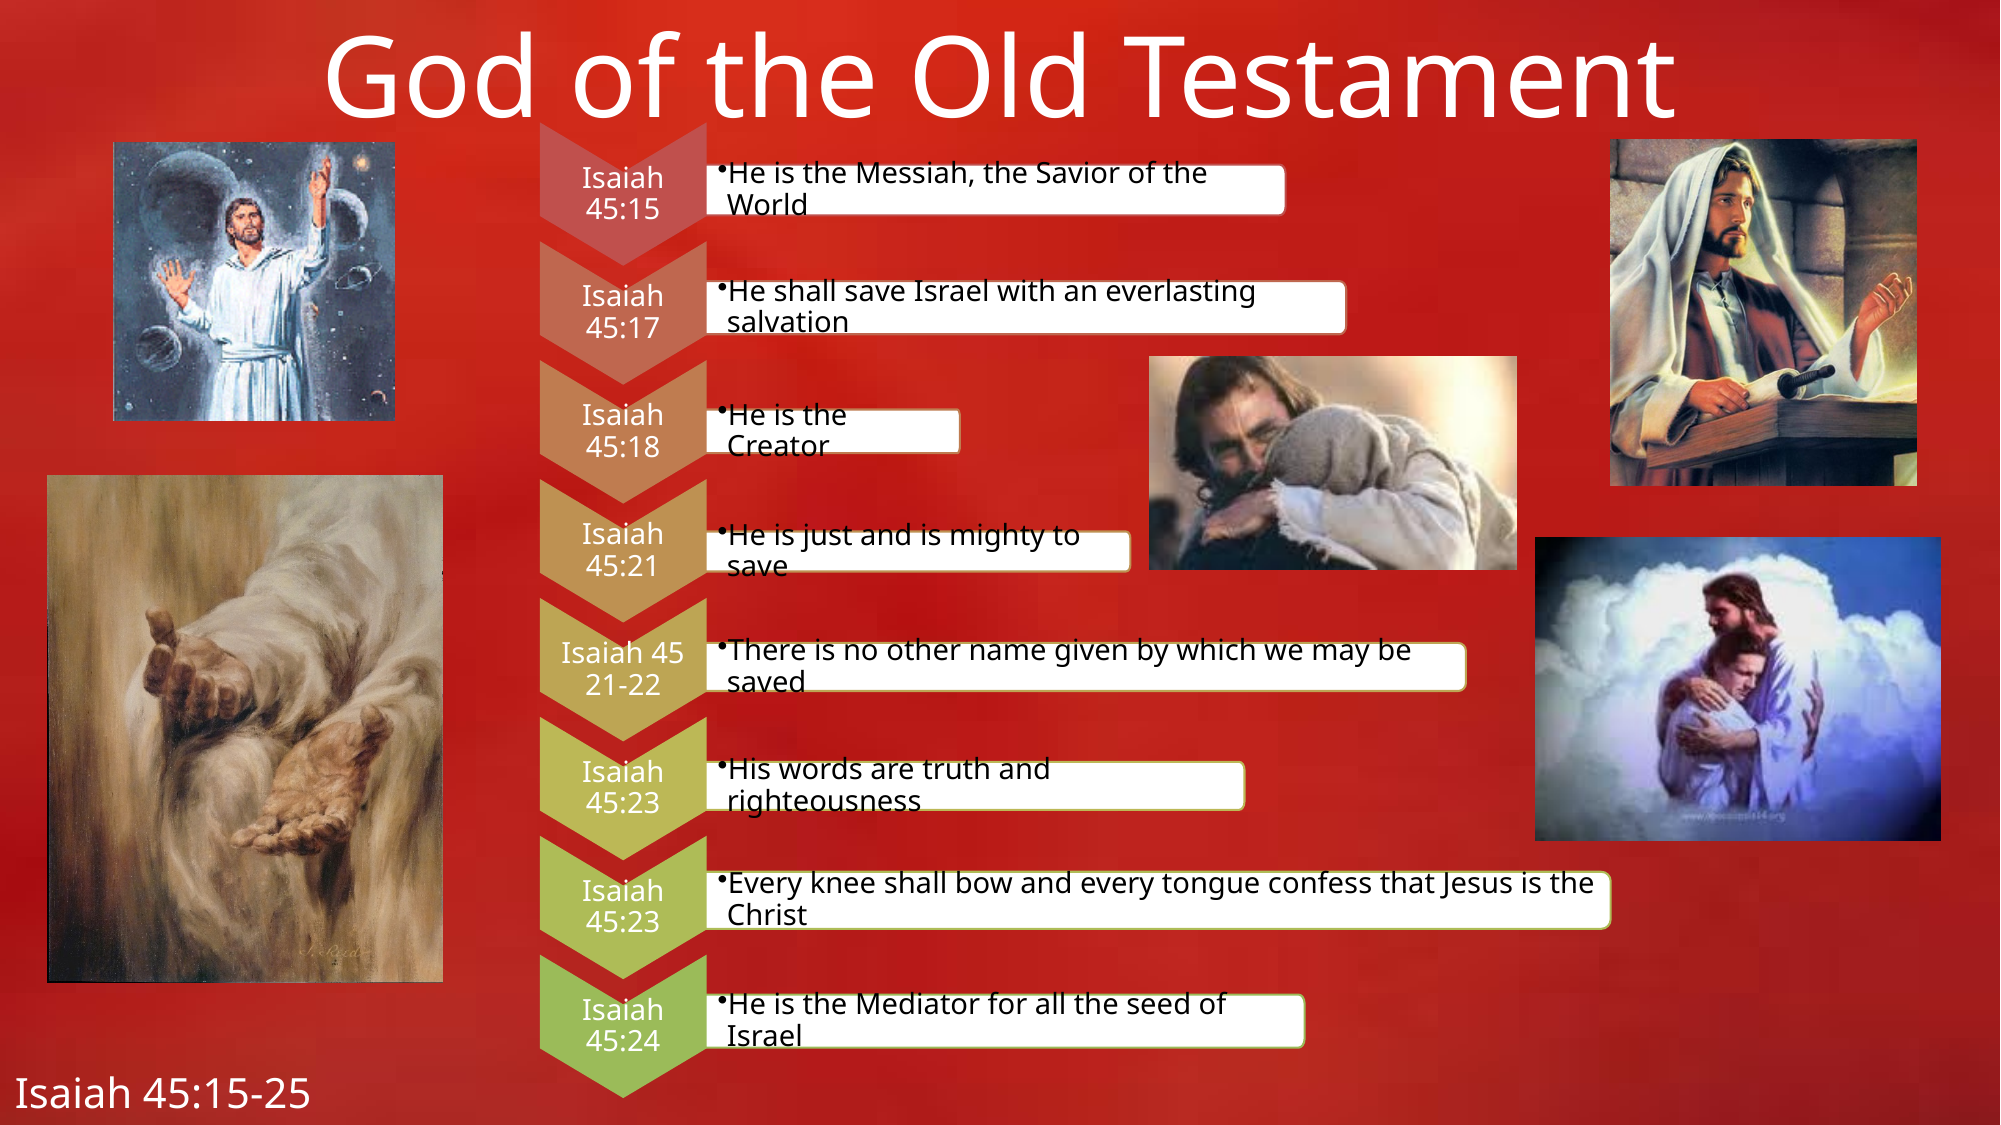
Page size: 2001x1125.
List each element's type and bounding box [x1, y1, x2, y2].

text_box [540, 956, 1305, 1097]
text_box [540, 837, 1611, 978]
text_box [540, 361, 960, 480]
text_box [540, 480, 1131, 599]
text_box [540, 242, 1347, 384]
text_box [540, 599, 1466, 741]
text_box [540, 718, 1245, 837]
text_box [540, 124, 1286, 242]
picture [0, 0, 2000, 1125]
